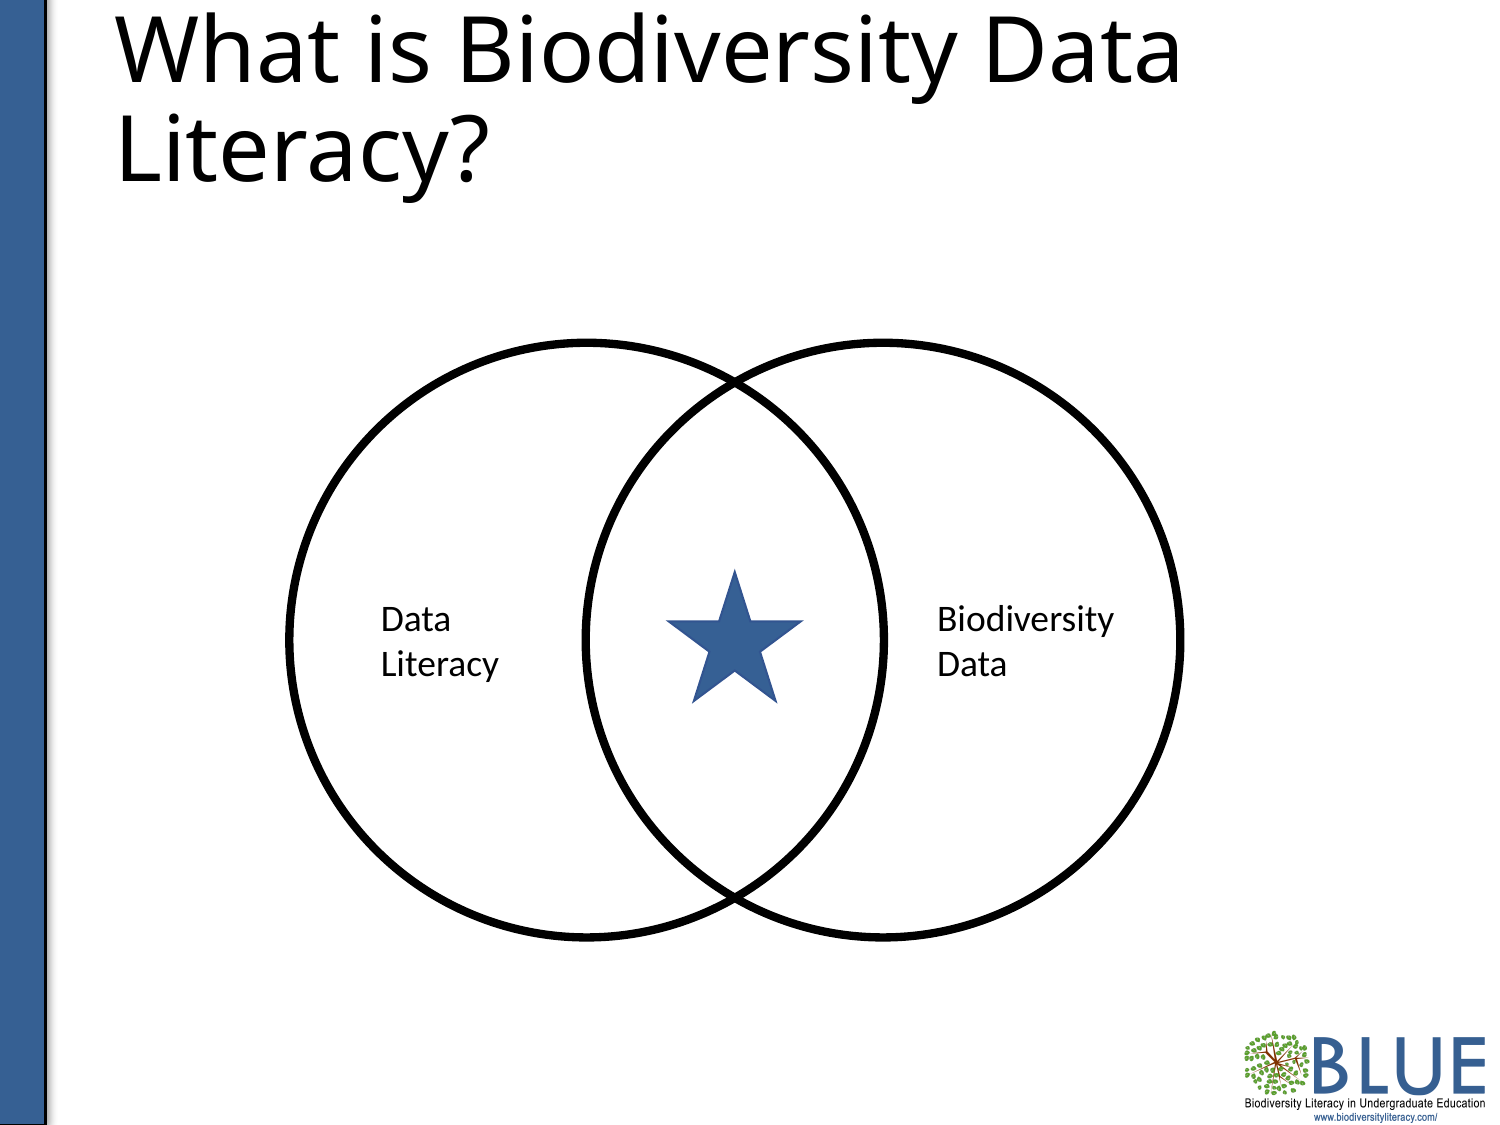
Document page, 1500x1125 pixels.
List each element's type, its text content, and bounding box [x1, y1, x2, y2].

text_box Data Literacy [366, 587, 586, 692]
text_box [665, 568, 804, 704]
text_box [288, 341, 885, 939]
title What is Biodiversity Data Literacy? [99, 21, 1451, 183]
picture [1239, 1009, 1500, 1125]
text_box Biodiversity Data [922, 587, 1142, 692]
text_box [735, 341, 1182, 939]
